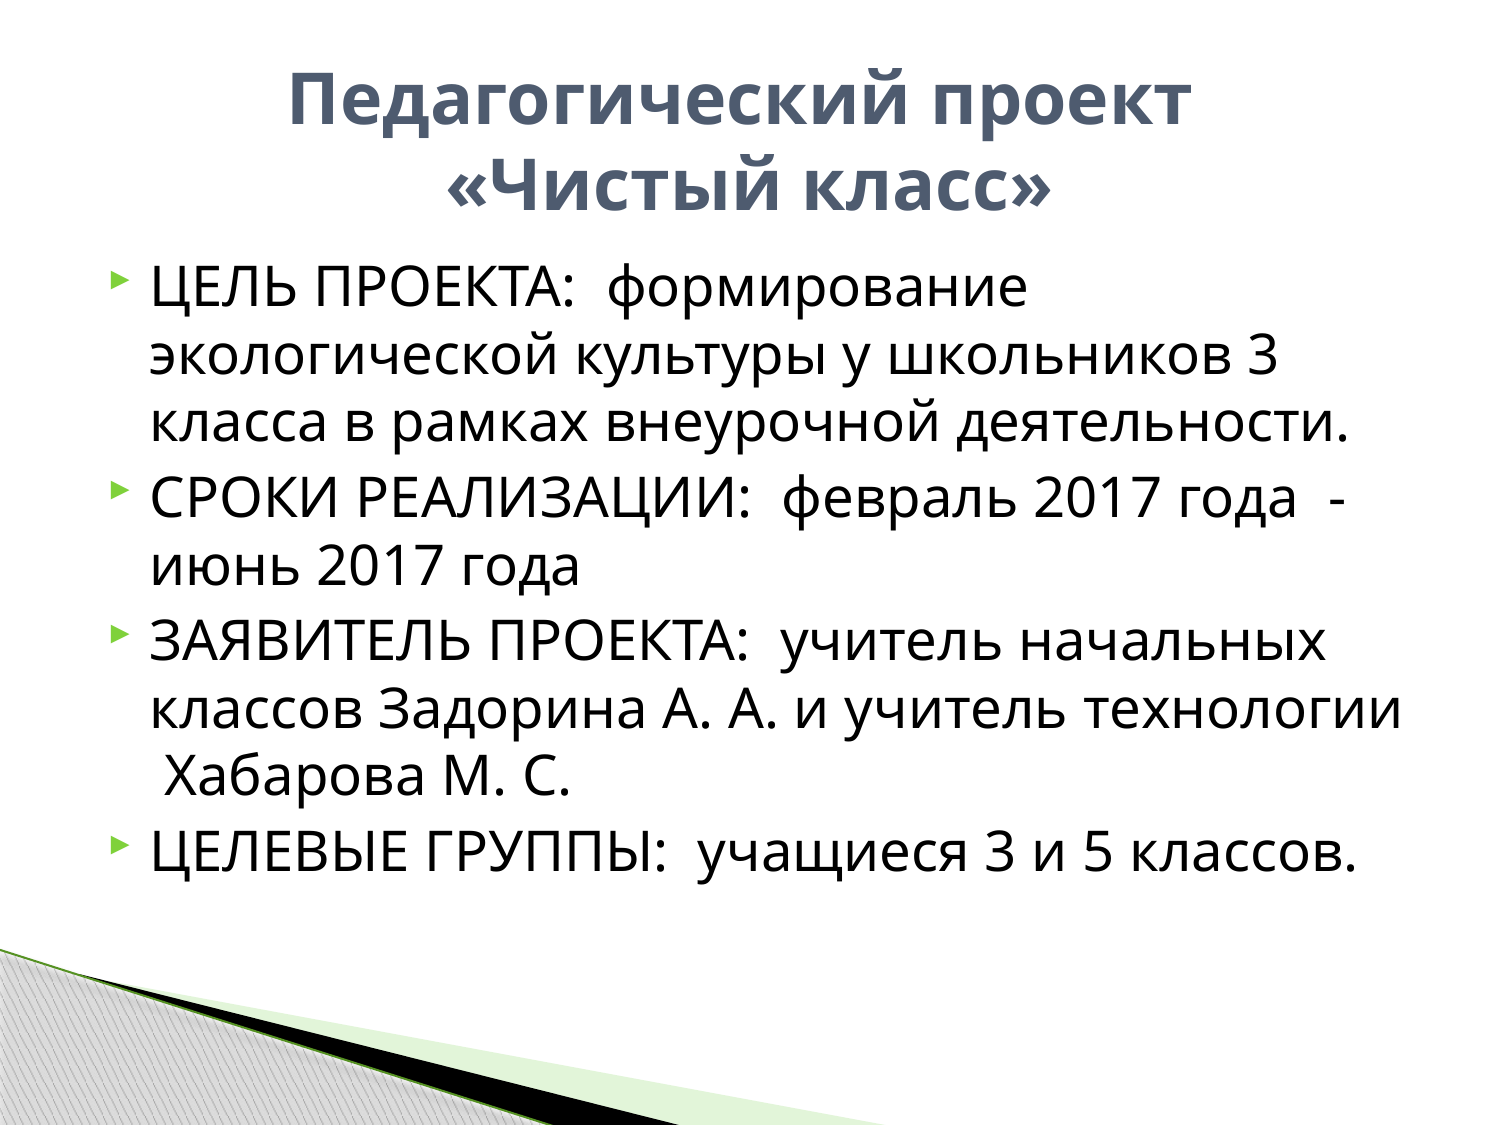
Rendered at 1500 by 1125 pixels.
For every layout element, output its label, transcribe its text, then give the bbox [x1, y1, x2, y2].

title Педагогический проект «Чистый класс» [75, 45, 1425, 233]
list ЦЕЛЬ ПРОЕКТА: формирование экологической культуры у школьников 3 класса в рамках внеурочной деятельности. СРОКИ РЕАЛИЗАЦИИ: февраль 2017 года - июнь 2017 года ЗАЯВИТЕЛЬ ПРОЕКТА: учитель начальных классов Задорина А. А. и учитель технологии Хабарова М. С. ЦЕЛЕВЫЕ ГРУППЫ: учащиеся 3 и 5 классов. [75, 243, 1425, 986]
